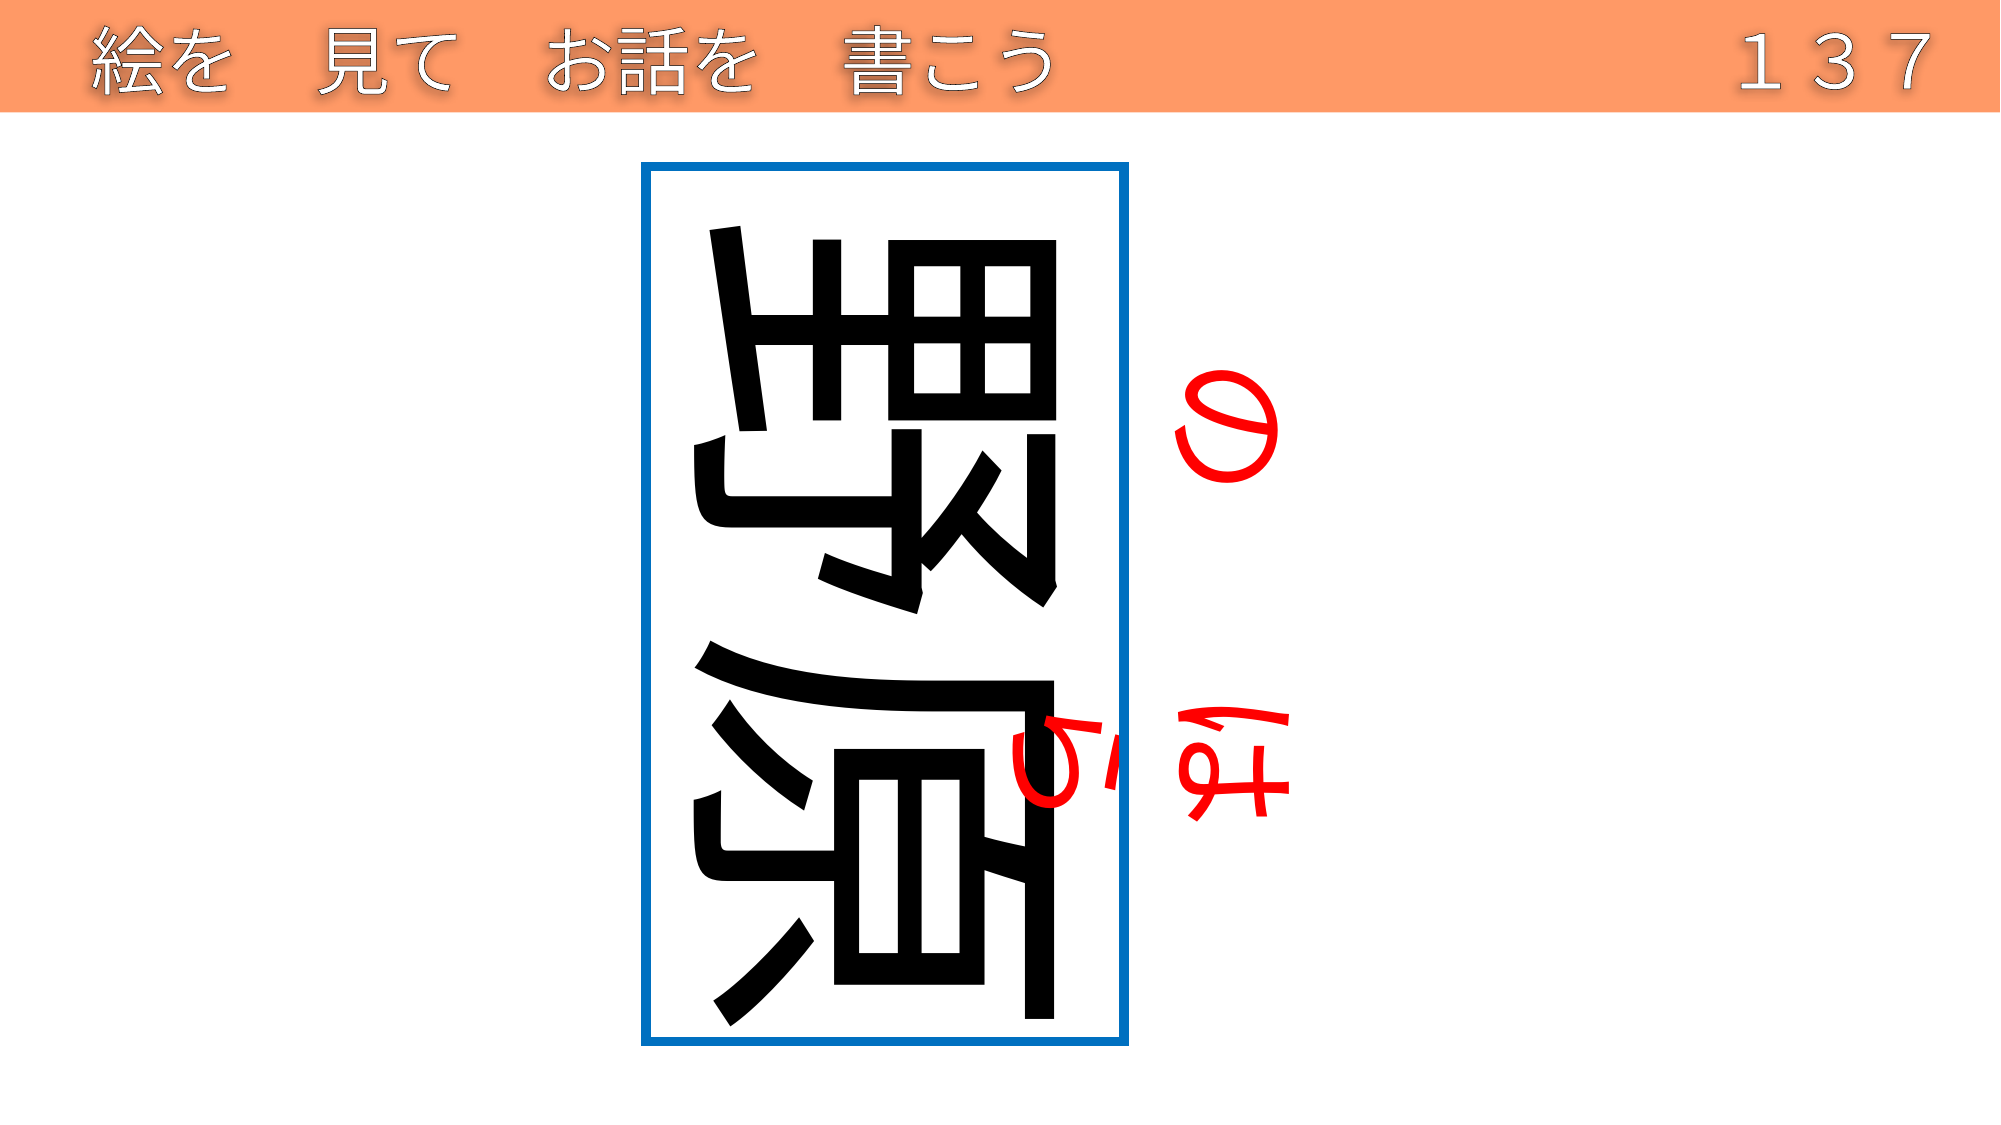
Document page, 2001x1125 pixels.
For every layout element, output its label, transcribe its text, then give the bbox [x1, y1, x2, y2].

text_box はら [1131, 677, 1328, 970]
text_box 野原 [616, 195, 1152, 1125]
text_box [645, 165, 1125, 1043]
text_box [0, 0, 2000, 113]
text_box の [1127, 343, 1325, 498]
text_box 絵を 見て お話を 書こう [75, 6, 1398, 112]
text_box １３７ [1707, 6, 1963, 112]
